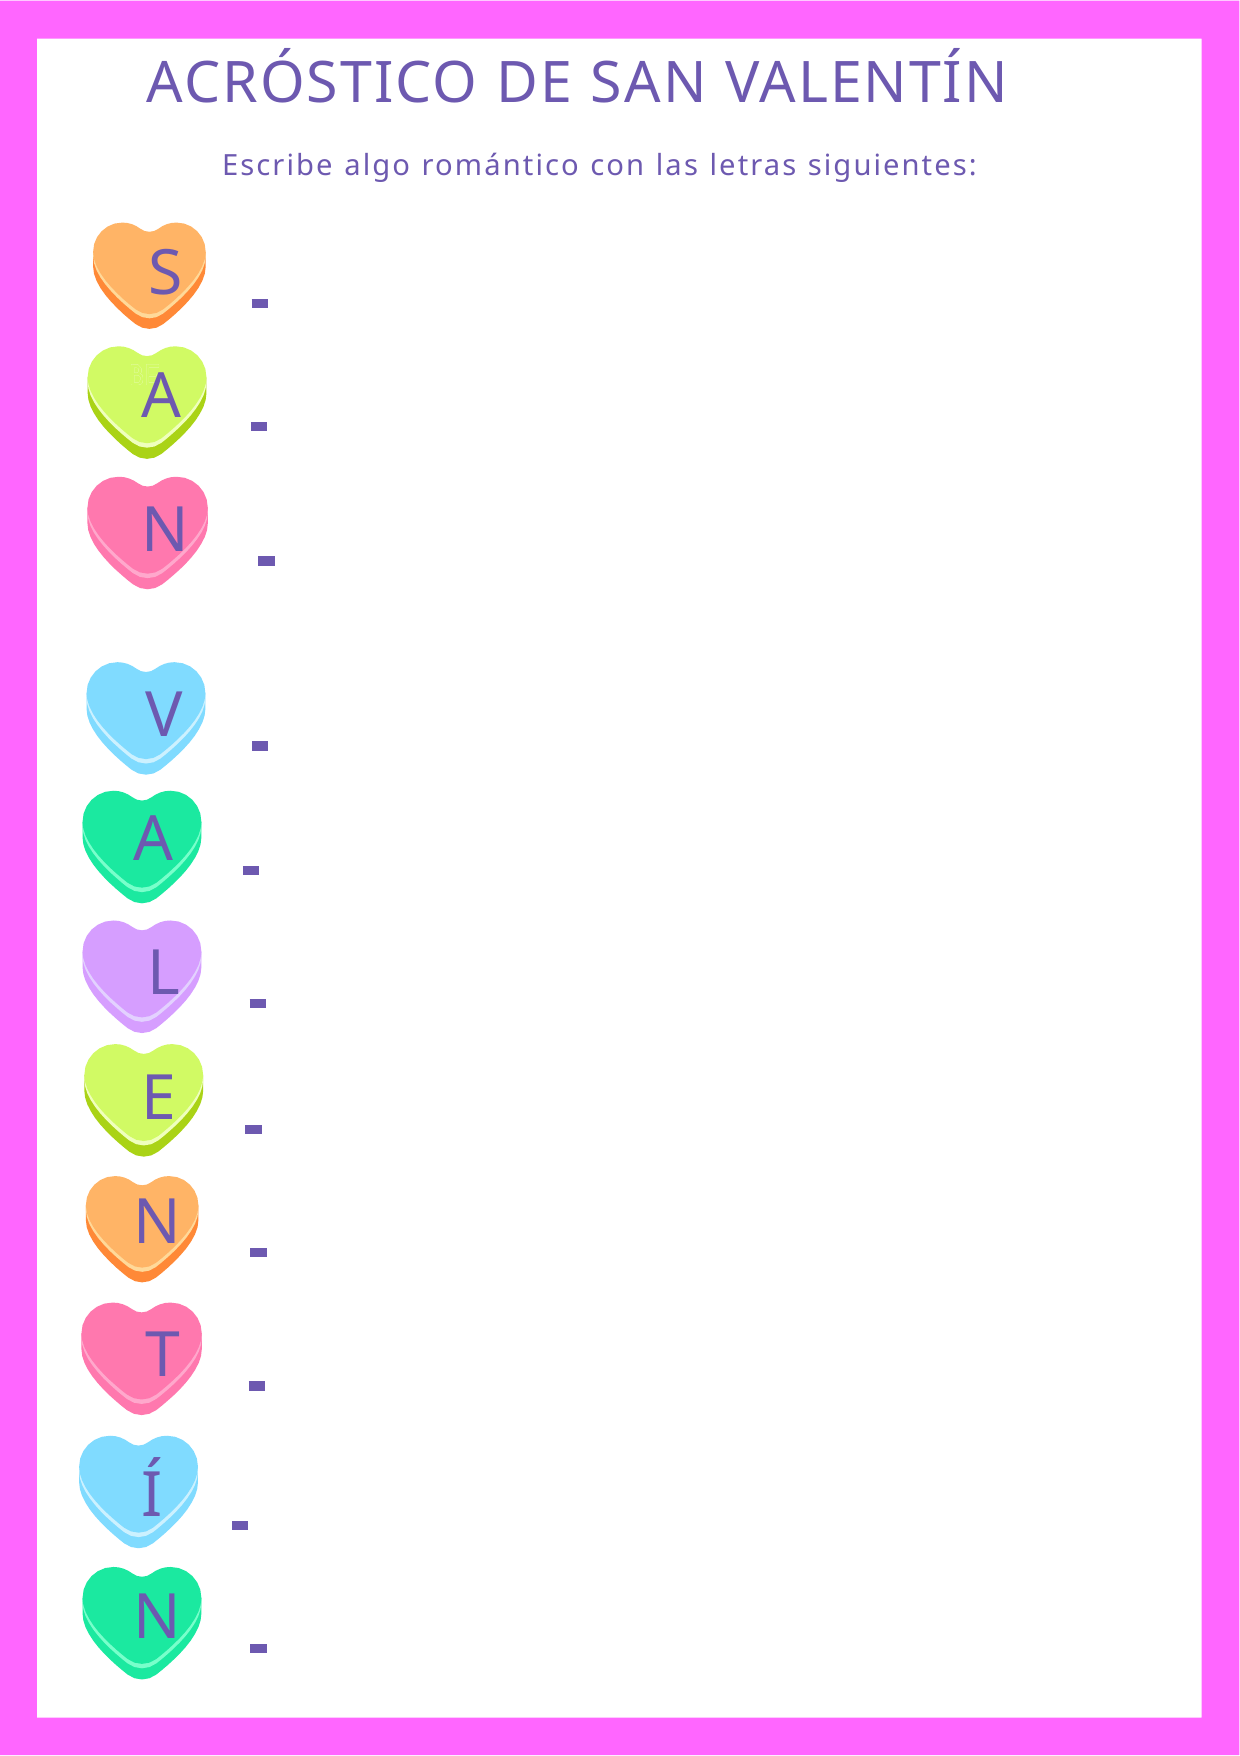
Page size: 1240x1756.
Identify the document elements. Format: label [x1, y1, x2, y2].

text_box [0, 0, 1240, 1756]
